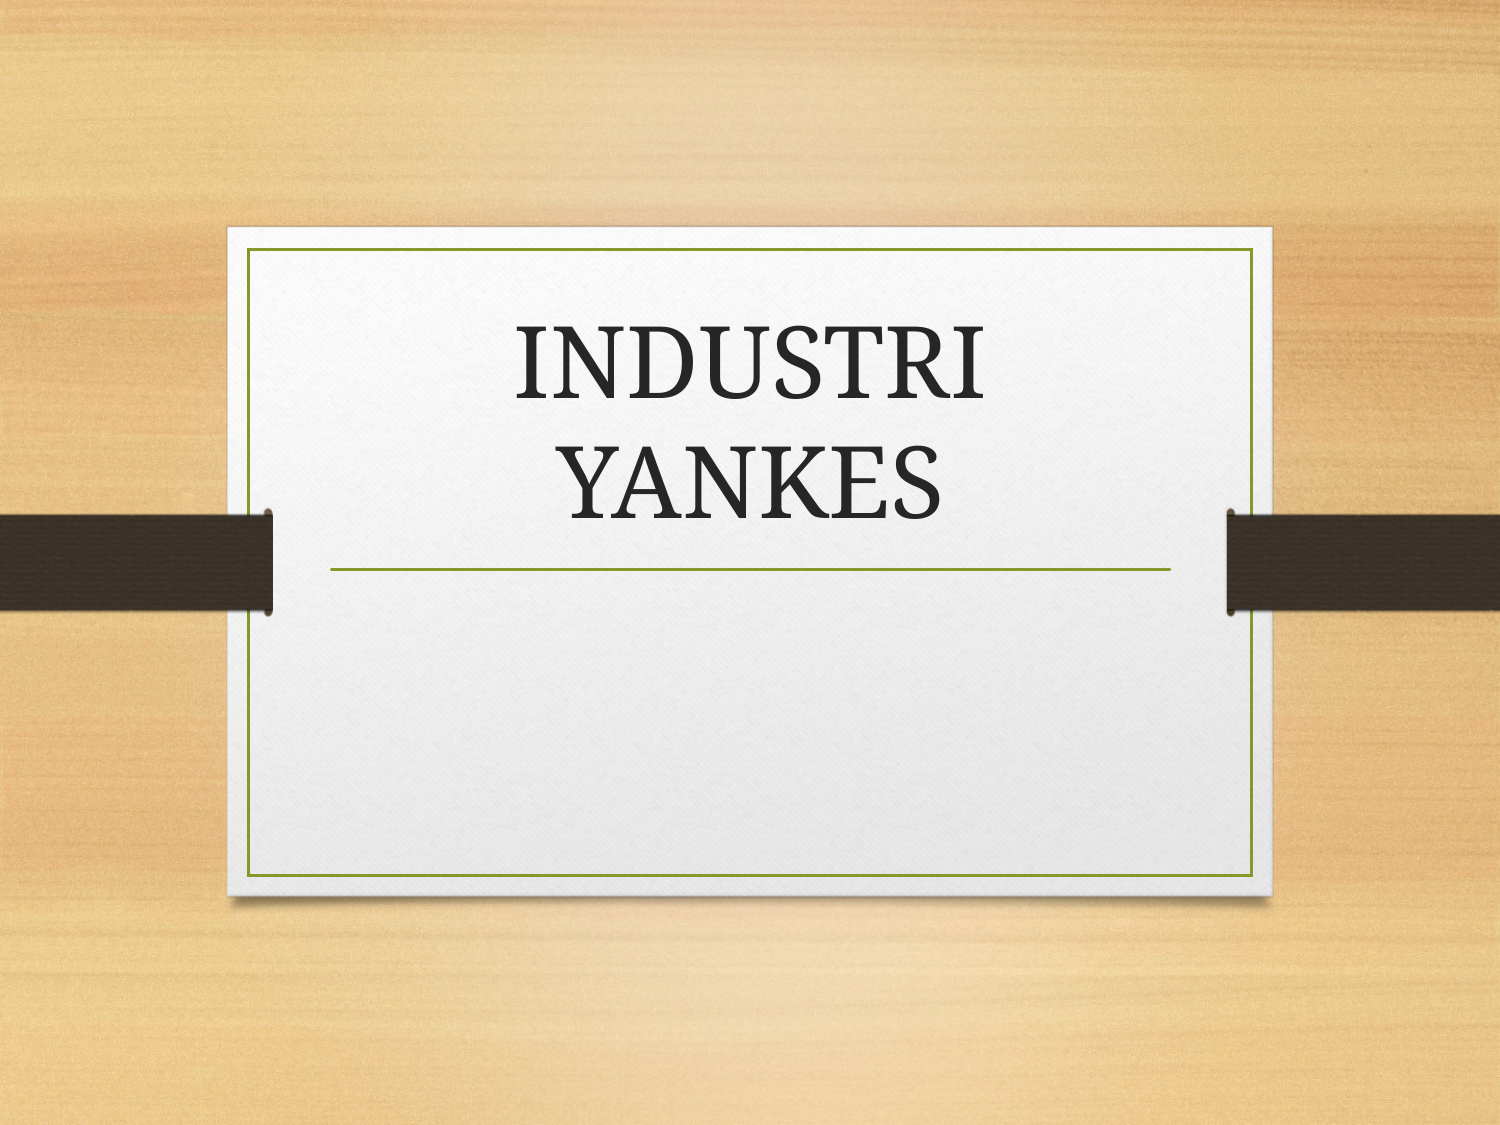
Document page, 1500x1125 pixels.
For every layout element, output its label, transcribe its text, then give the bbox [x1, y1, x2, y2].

title INDUSTRI YANKES [315, 297, 1187, 546]
picture [0, 0, 1500, 1125]
